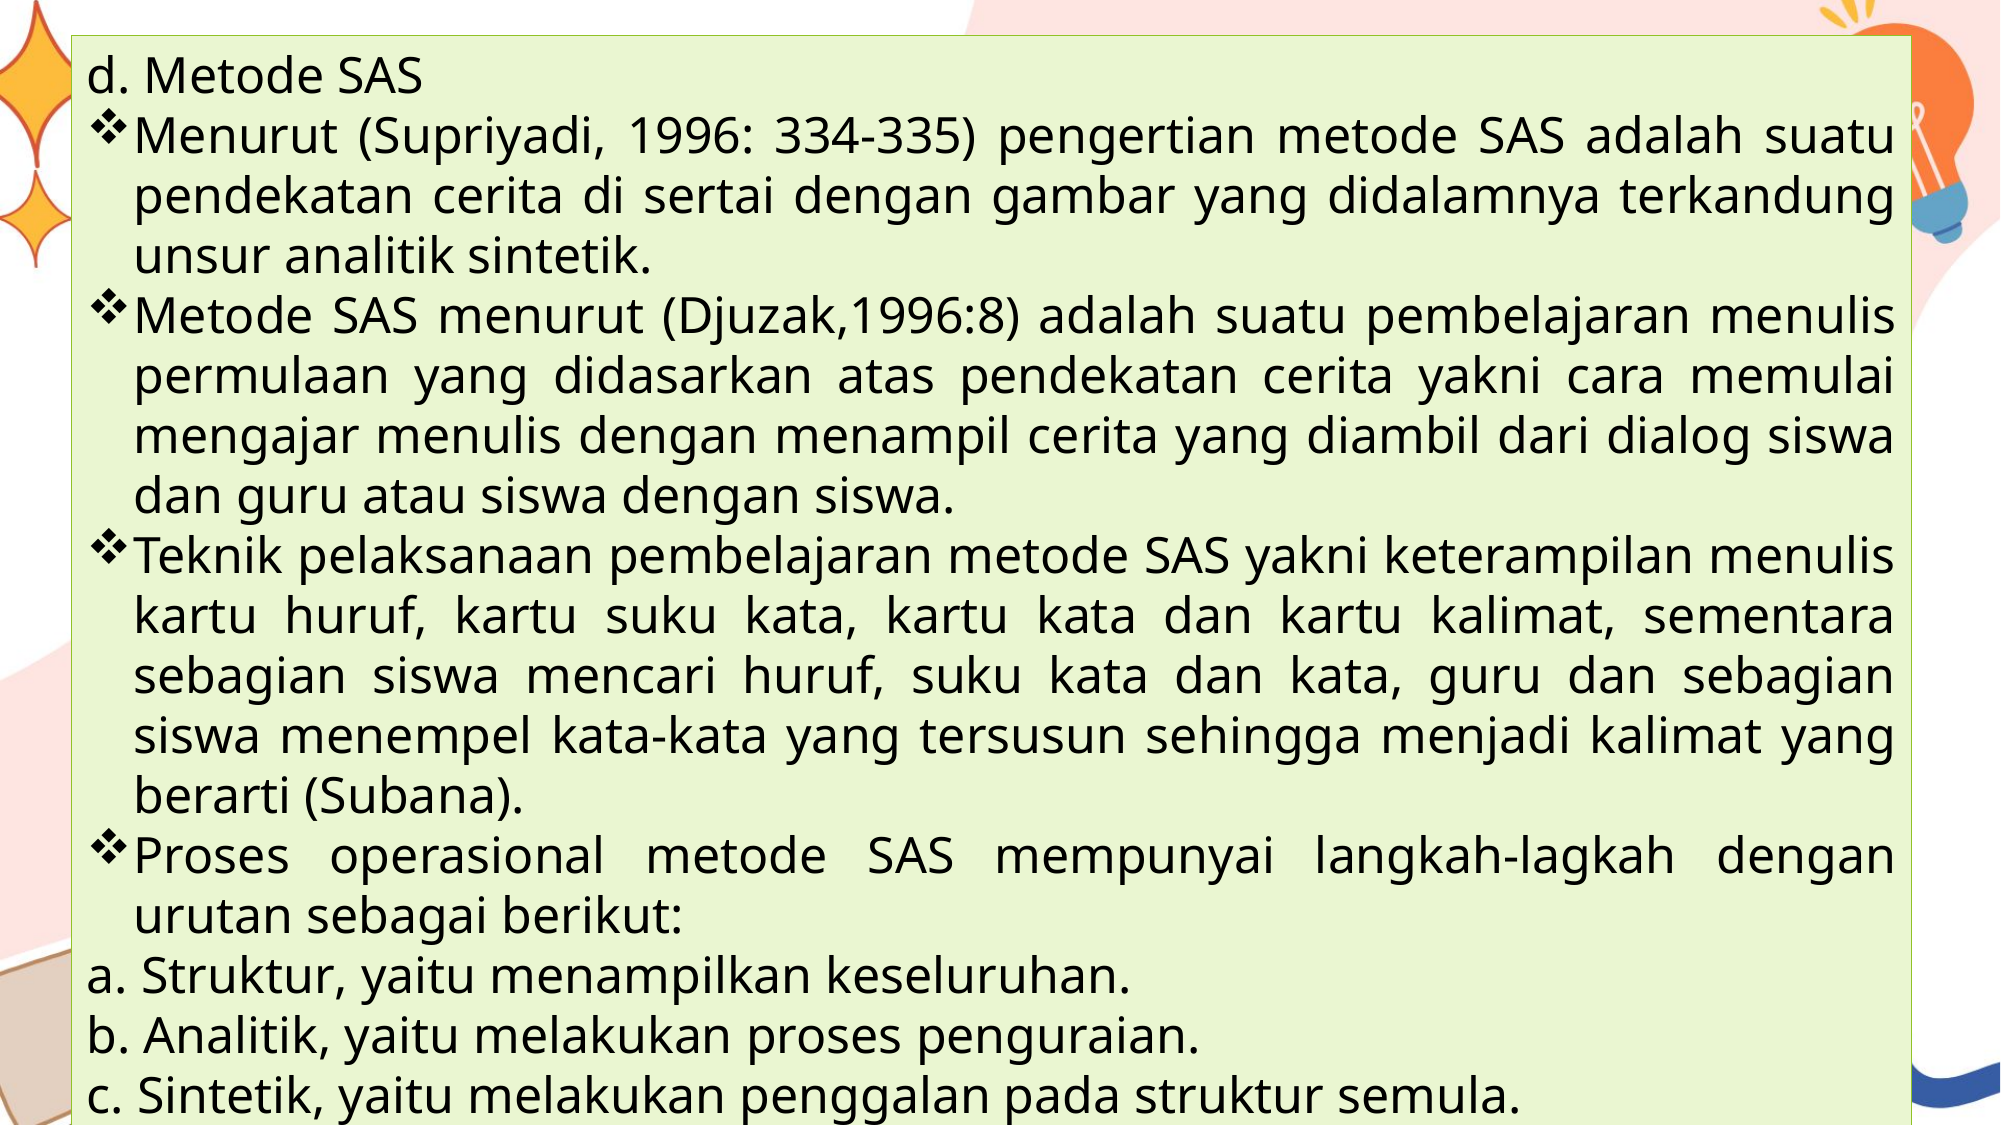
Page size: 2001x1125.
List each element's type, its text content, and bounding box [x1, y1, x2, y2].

text_box d. Metode SAS Menurut (Supriyadi, 1996: 334-335) pengertian metode SAS adalah suatu pendekatan cerita di sertai dengan gambar yang didalamnya terkandung unsur analitik sintetik. Metode SAS menurut (Djuzak,1996:8) adalah suatu pembelajaran menulis permulaan yang didasarkan atas pendekatan cerita yakni cara memulai mengajar menulis dengan menampil cerita yang diambil dari dialog siswa dan guru atau siswa dengan siswa. Teknik pelaksanaan pembelajaran metode SAS yakni keterampilan menulis kartu huruf, kartu suku kata, kartu kata dan kartu kalimat, sementara sebagian siswa mencari huruf, suku kata dan kata, guru dan sebagian siswa menempel kata-kata yang tersusun sehingga menjadi kalimat yang berarti (Subana). Proses operasional metode SAS mempunyai langkah-lagkah dengan urutan sebagai berikut: a. Struktur, yaitu menampilkan keseluruhan. b. Analitik, yaitu melakukan proses penguraian. c. Sintetik, yaitu melakukan penggalan pada struktur semula. [71, 35, 1912, 1125]
picture [0, 0, 2001, 1125]
